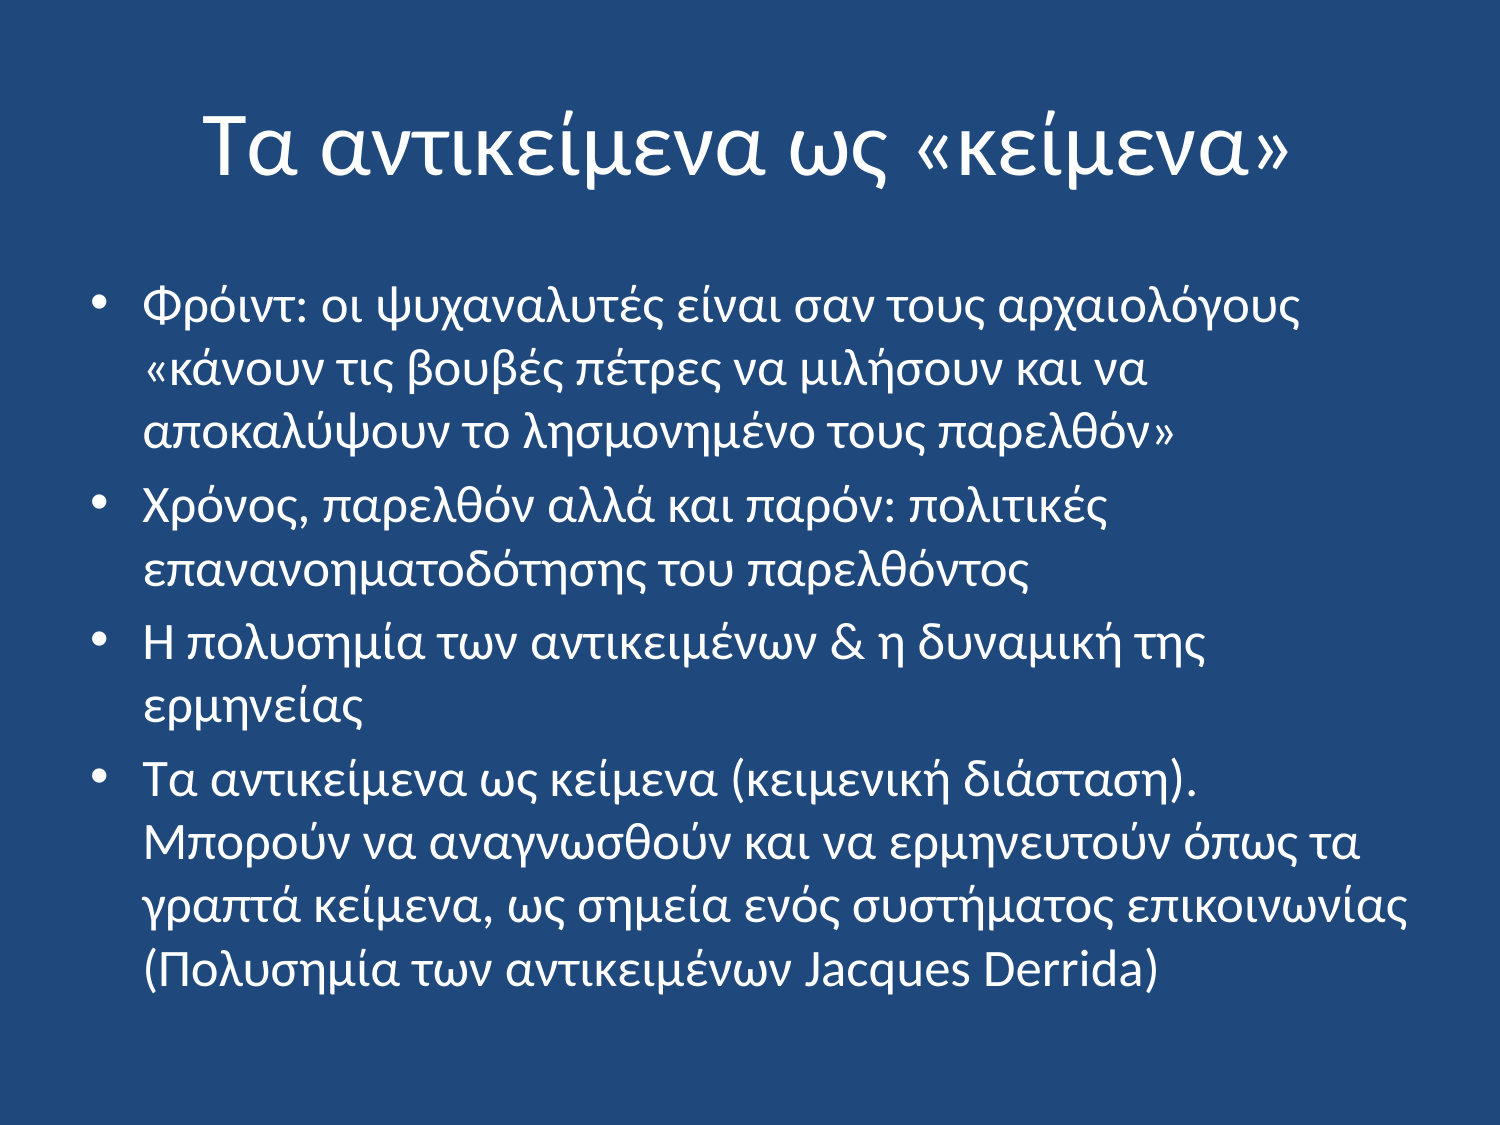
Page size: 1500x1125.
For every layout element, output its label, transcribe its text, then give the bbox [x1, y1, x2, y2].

title Τα αντικείμενα ως «κείμενα» [74, 44, 1426, 233]
list Φρόιντ: οι ψυχαναλυτές είναι σαν τους αρχαιολόγους «κάνουν τις βουβές πέτρες να μιλήσουν και να αποκαλύψουν το λησμονημένο τους παρελθόν» Χρόνος, παρελθόν αλλά και παρόν: πολιτικές επανανοηματοδότησης του παρελθόντος Η πολυσημία των αντικειμένων & η δυναμική της ερμηνείας Τα αντικείμενα ως κείμενα (κειμενική διάσταση). Μπορούν να αναγνωσθούν και να ερμηνευτούν όπως τα γραπτά κείμενα, ως σημεία ενός συστήματος επικοινωνίας (Πολυσημία των αντικειμένων Jacques Derrida) [74, 262, 1426, 1006]
